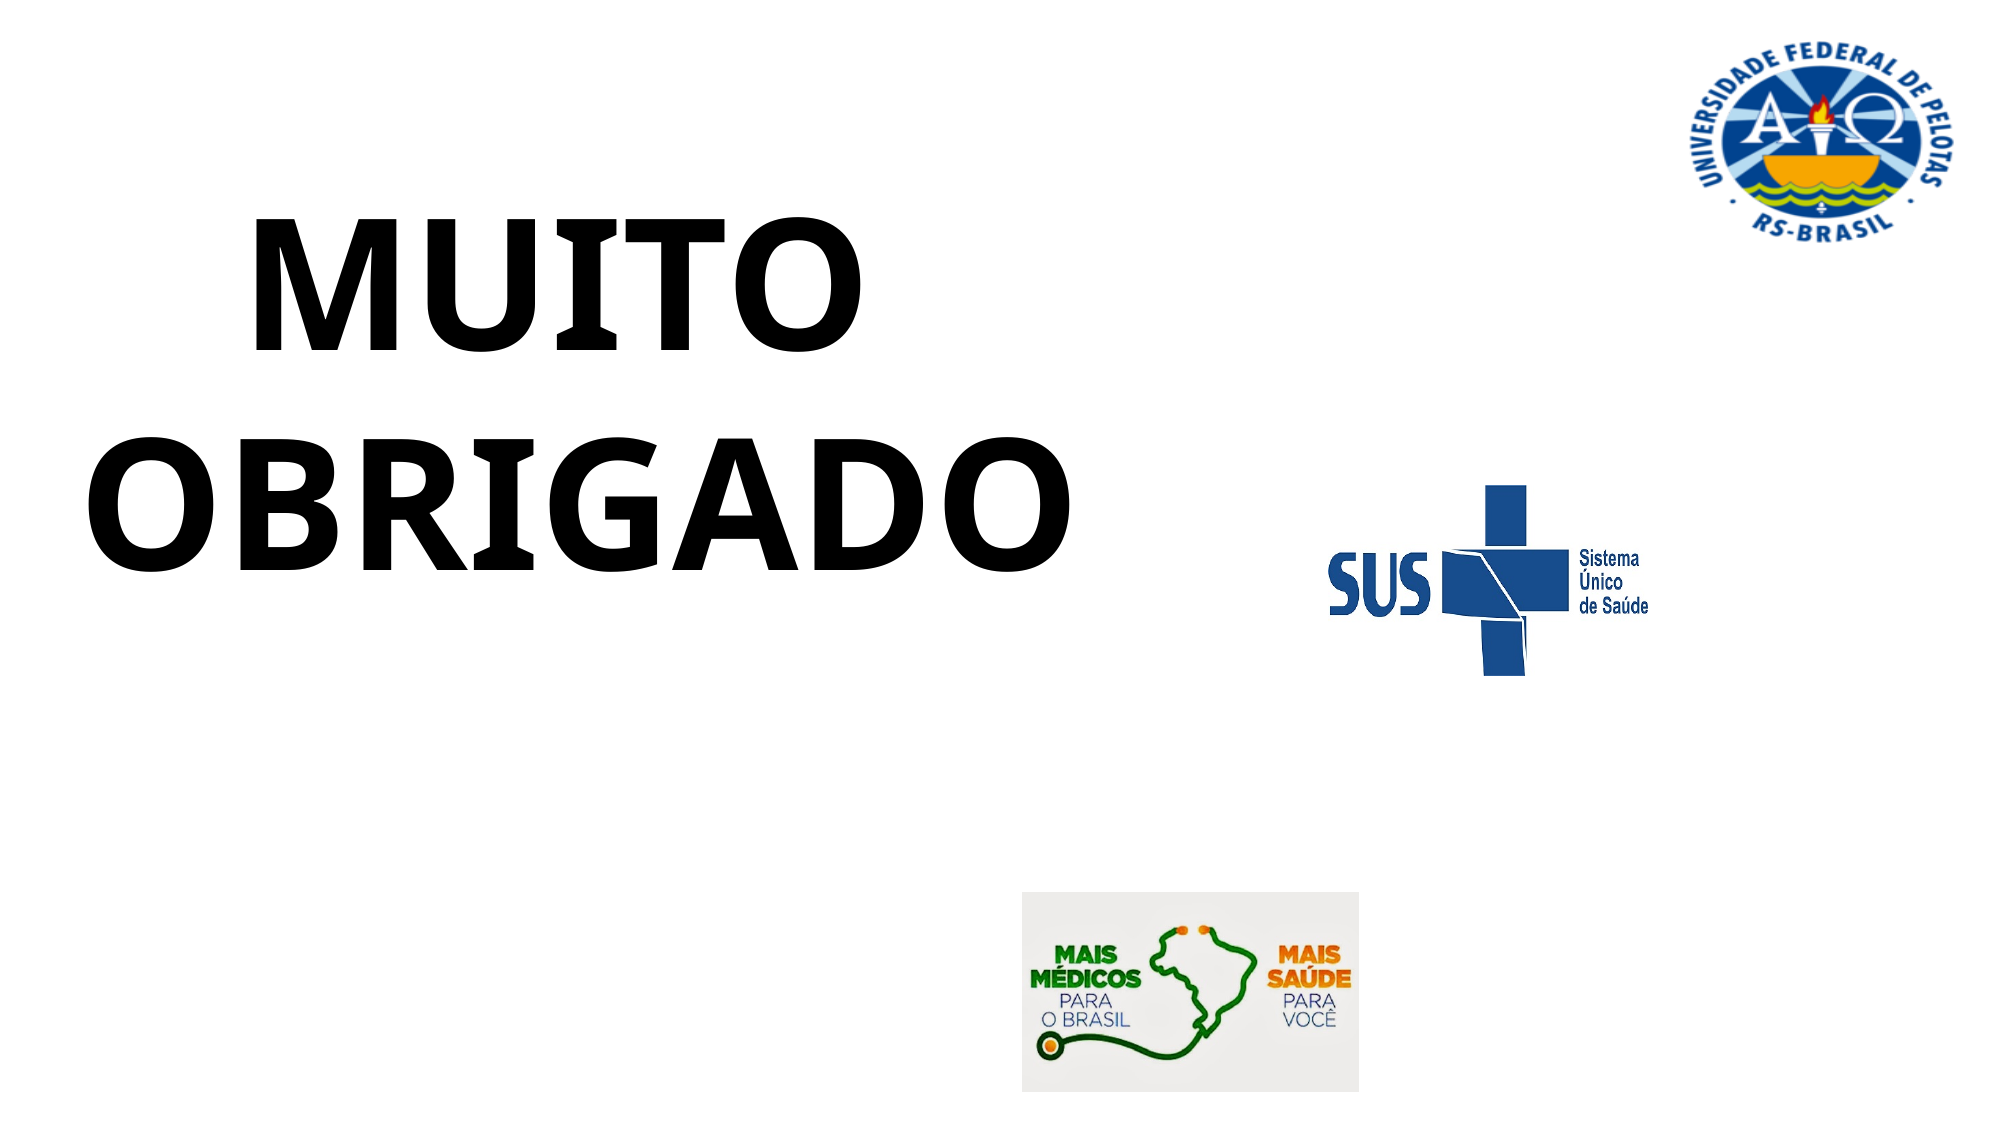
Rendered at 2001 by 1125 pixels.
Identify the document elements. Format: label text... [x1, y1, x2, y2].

picture [1021, 891, 1359, 1093]
picture [1328, 484, 1648, 677]
text_box MUITO OBRIGADO [63, 159, 1096, 615]
picture [1664, 22, 1979, 262]
